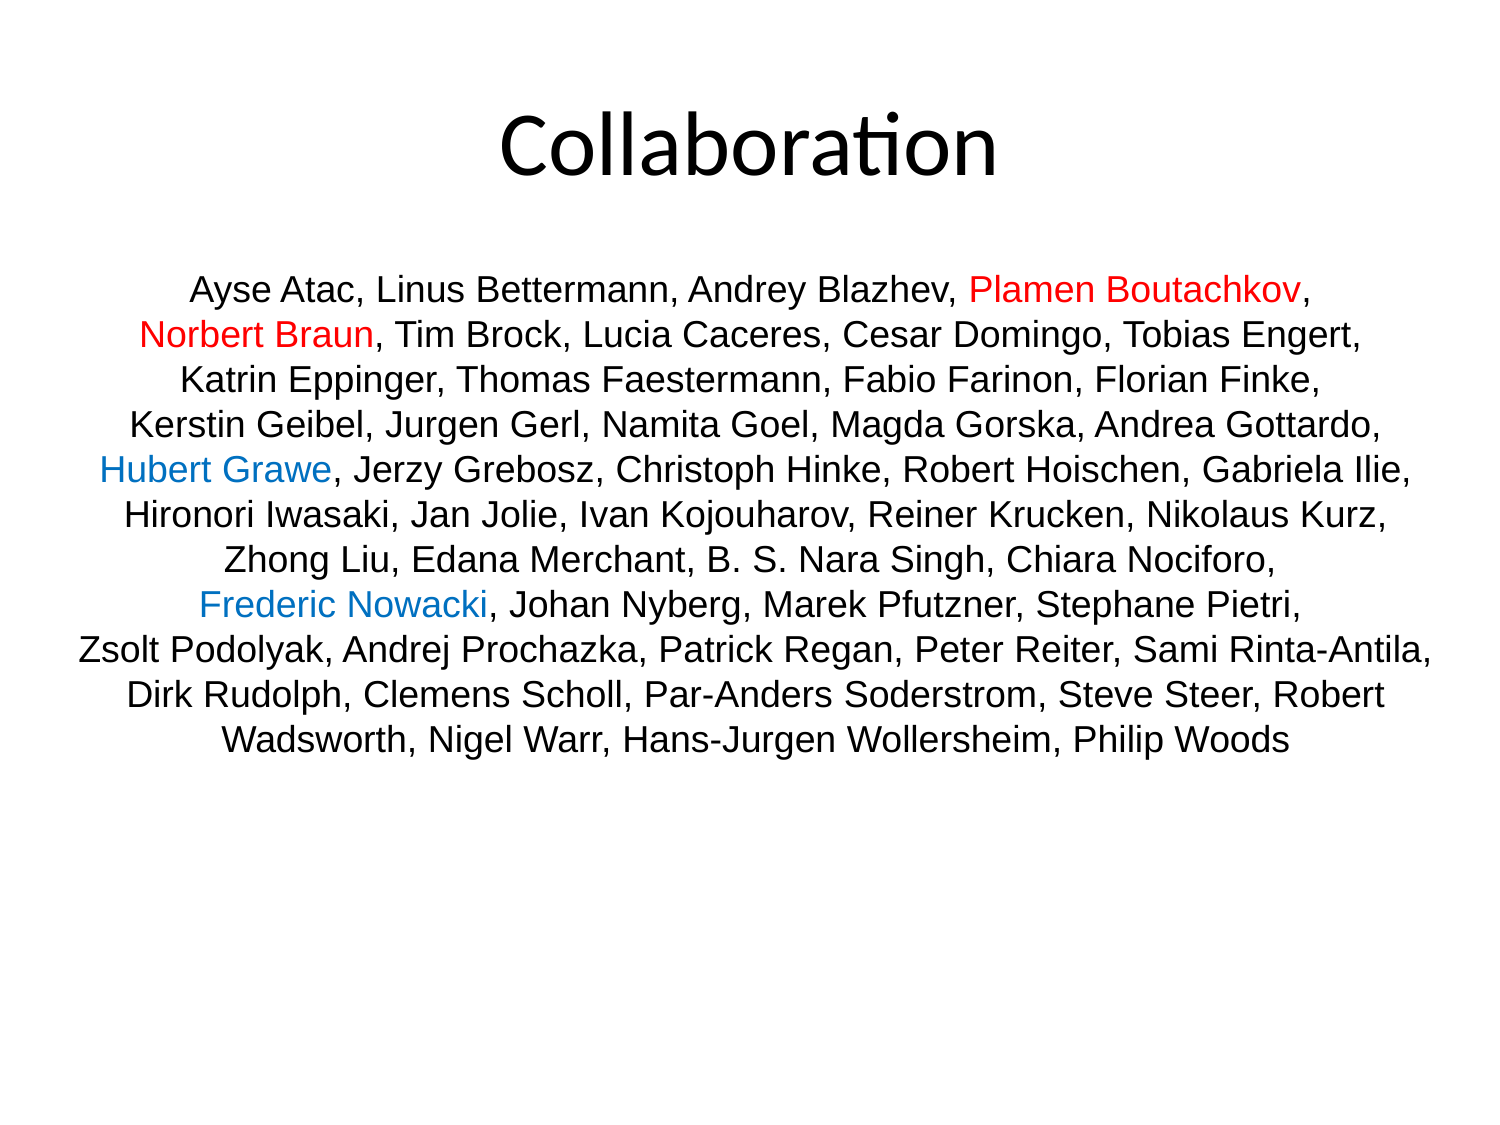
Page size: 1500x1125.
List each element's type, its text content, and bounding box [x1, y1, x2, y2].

text_box Ayse Atac, Linus Bettermann, Andrey Blazhev, Plamen Boutachkov, Norbert Braun, Tim Brock, Lucia Caceres, Cesar Domingo, Tobias Engert, Katrin Eppinger, Thomas Faestermann, Fabio Farinon, Florian Finke, Kerstin Geibel, Jurgen Gerl, Namita Goel, Magda Gorska, Andrea Gottardo, Hubert Grawe, Jerzy Grebosz, Christoph Hinke, Robert Hoischen, Gabriela Ilie, Hironori Iwasaki, Jan Jolie, Ivan Kojouharov, Reiner Krucken, Nikolaus Kurz, Zhong Liu, Edana Merchant, B. S. Nara Singh, Chiara Nociforo, Frederic Nowacki, Johan Nyberg, Marek Pfutzner, Stephane Pietri, Zsolt Podolyak, Andrej Prochazka, Patrick Regan, Peter Reiter, Sami Rinta-Antila, Dirk Rudolph, Clemens Scholl, Par-Anders Soderstrom, Steve Steer, Robert Wadsworth, Nigel Warr, Hans-Jurgen Wollersheim, Philip Woods [58, 257, 1453, 768]
title Collaboration [74, 44, 1426, 233]
